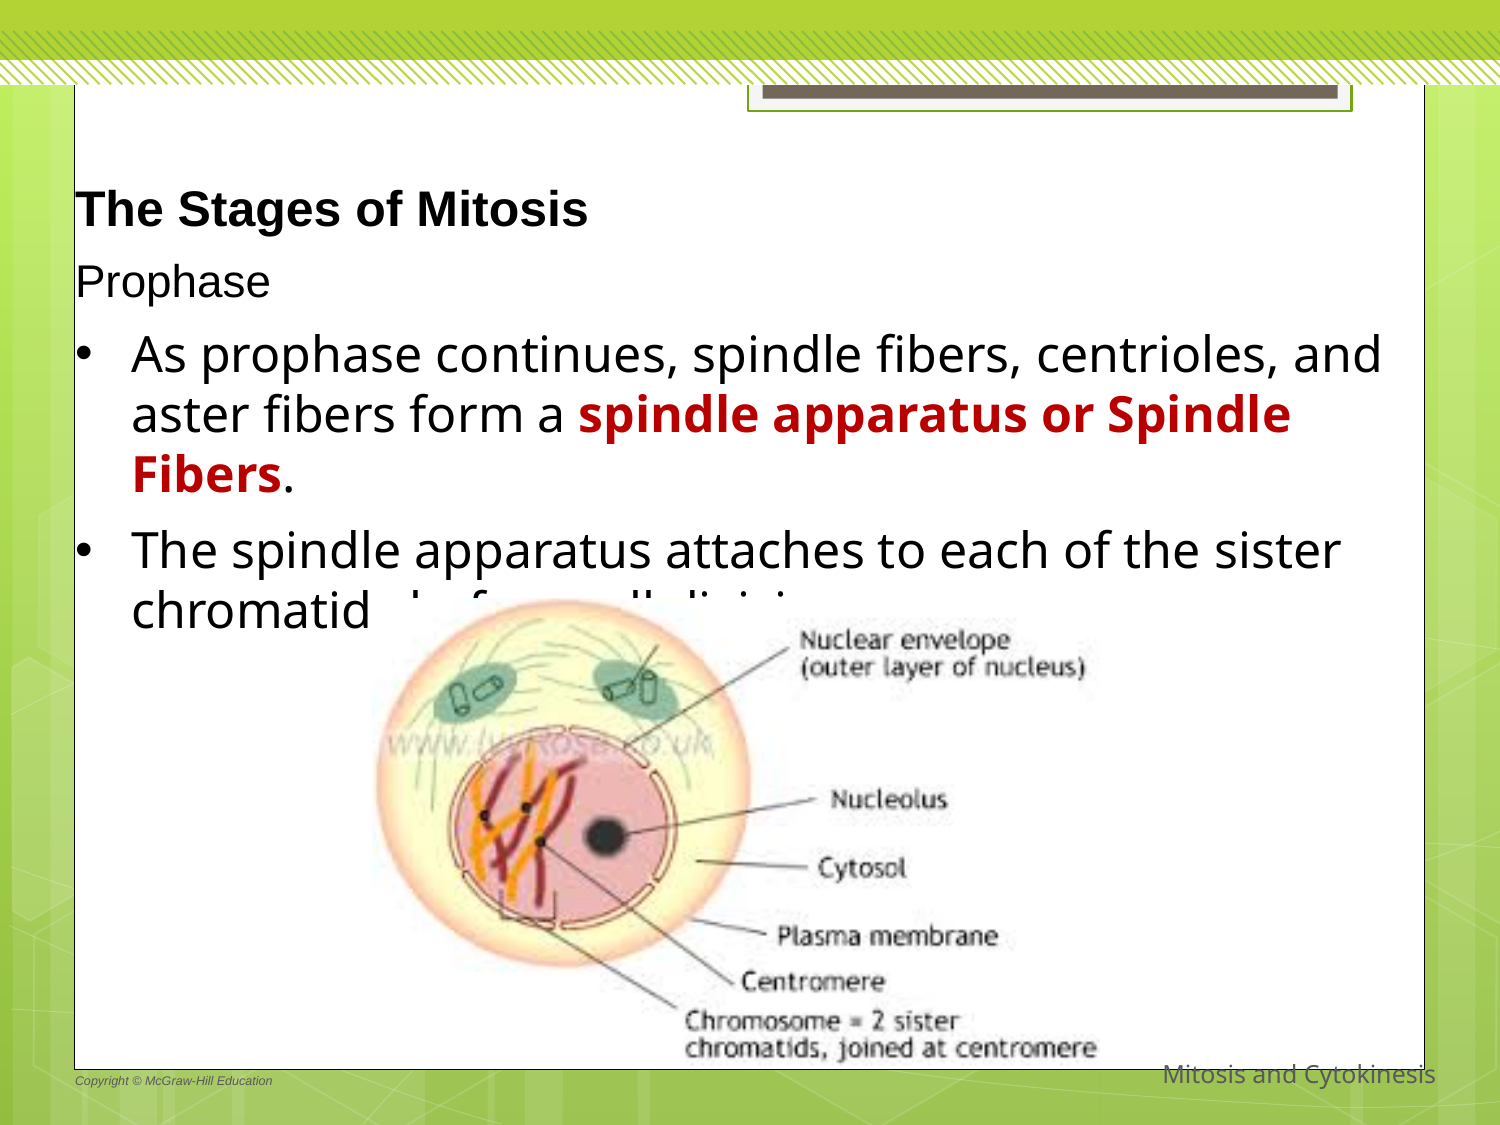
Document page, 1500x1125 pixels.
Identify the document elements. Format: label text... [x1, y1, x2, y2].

text_box The Stages of Mitosis Prophase As prophase continues, spindle fibers, centrioles, and aster fibers form a spindle apparatus or Spindle Fibers. The spindle apparatus attaches to each of the sister chromatids before cell division. [74, 176, 1425, 698]
picture [0, 0, 1500, 86]
text_box Copyright © McGraw-Hill Education [74, 1043, 284, 1089]
picture [372, 598, 1100, 1067]
text_box Mitosis and Cytokinesis [284, 1043, 1437, 1089]
